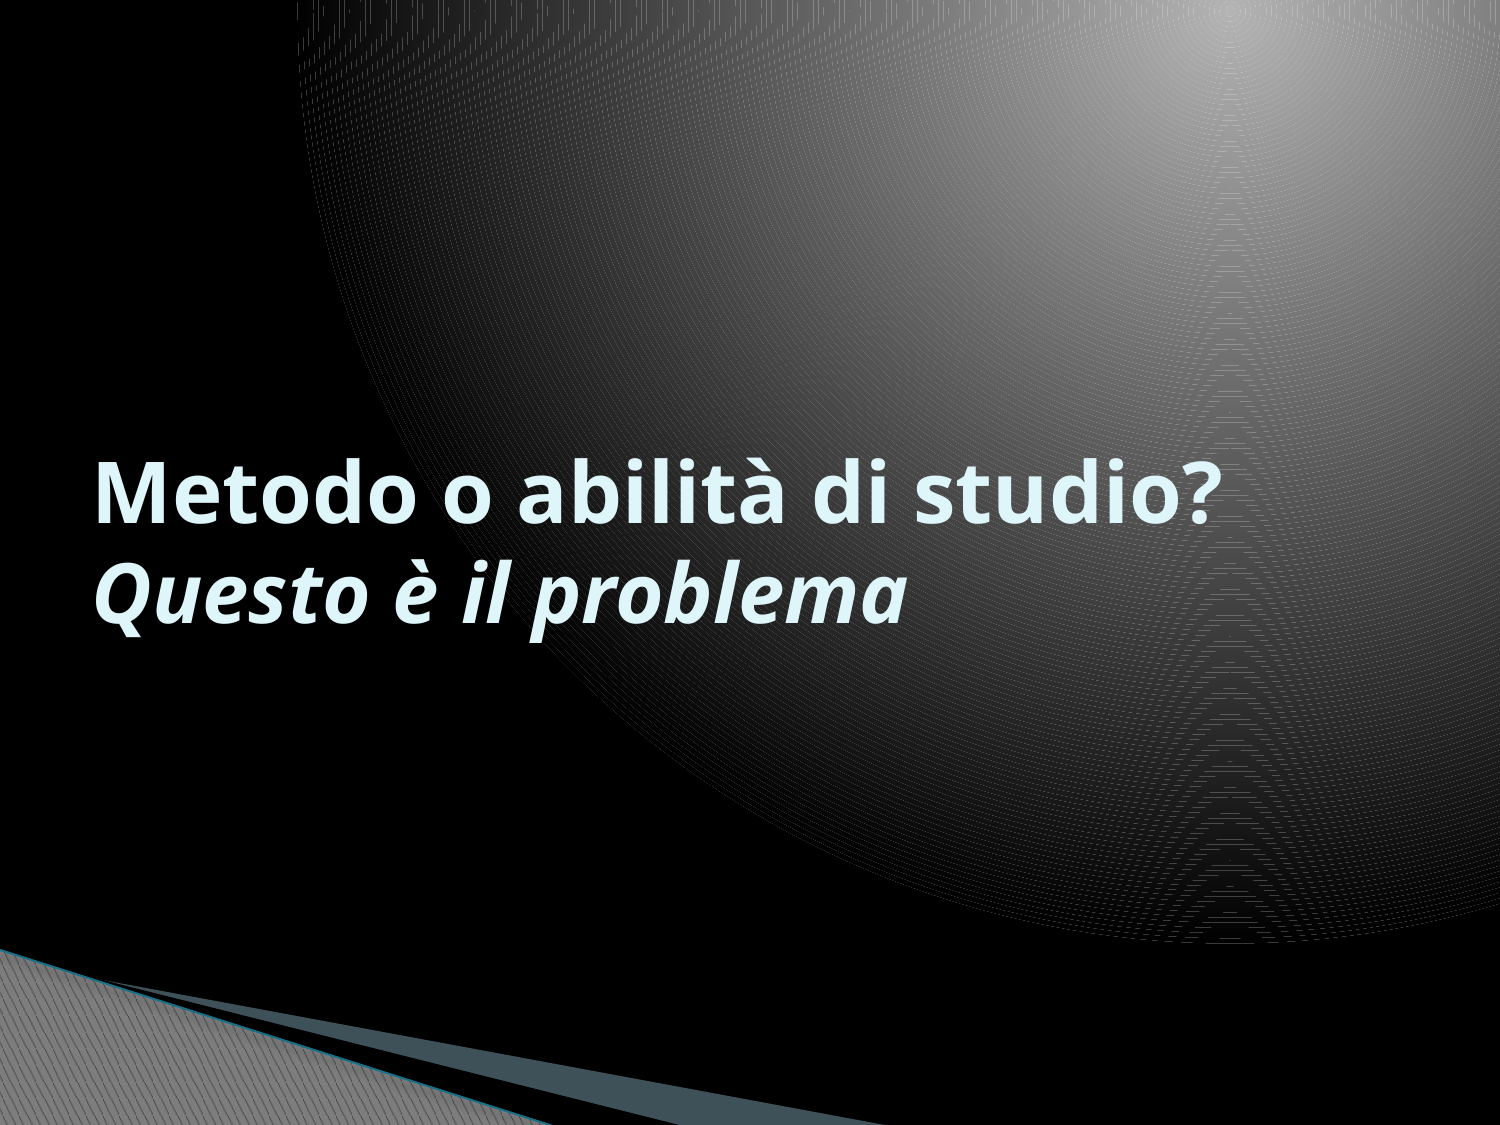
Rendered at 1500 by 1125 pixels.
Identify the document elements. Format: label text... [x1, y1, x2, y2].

picture [0, 952, 543, 1125]
title Metodo o abilità di studio? Questo è il problema [76, 54, 1427, 1024]
